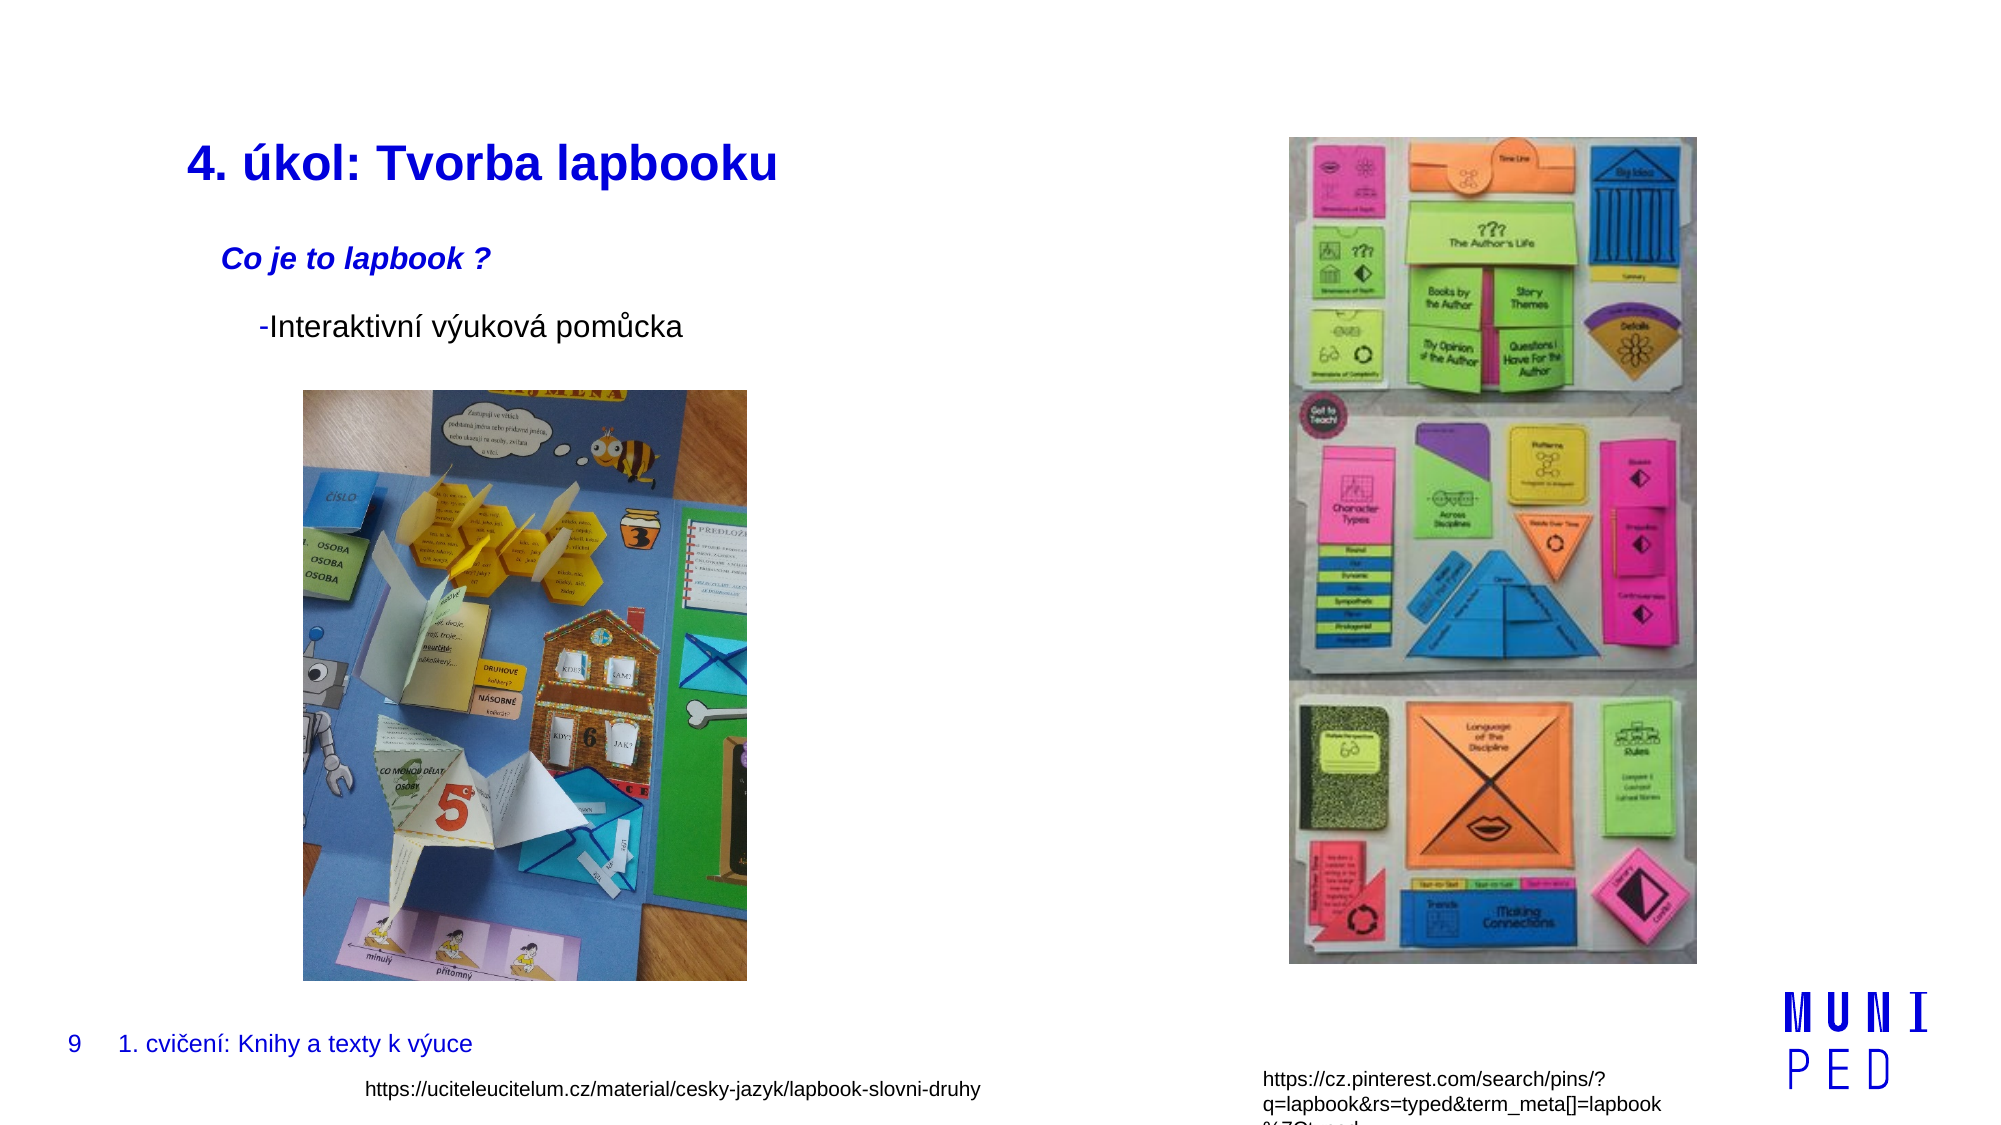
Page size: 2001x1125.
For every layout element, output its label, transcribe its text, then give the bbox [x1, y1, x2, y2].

picture [1289, 136, 1698, 965]
text_box https://uciteleucitelum.cz/material/cesky-jazyk/lapbook-slovni-druhy [350, 1067, 1009, 1108]
slide_number 9 [67, 1021, 110, 1063]
text_box https://cz.pinterest.com/search/pins/?q=lapbook&rs=typed&term_meta[]=lapbook%7Ctyped [1248, 1058, 1721, 1125]
list Co je to lapbook ? Interaktivní výuková pomůcka [193, 219, 1411, 1021]
picture [302, 390, 747, 981]
title 4. úkol: Tvorba lapbooku [187, 107, 1404, 237]
footer 1. cvičení: Knihy a texty k výuce [118, 1021, 1418, 1063]
